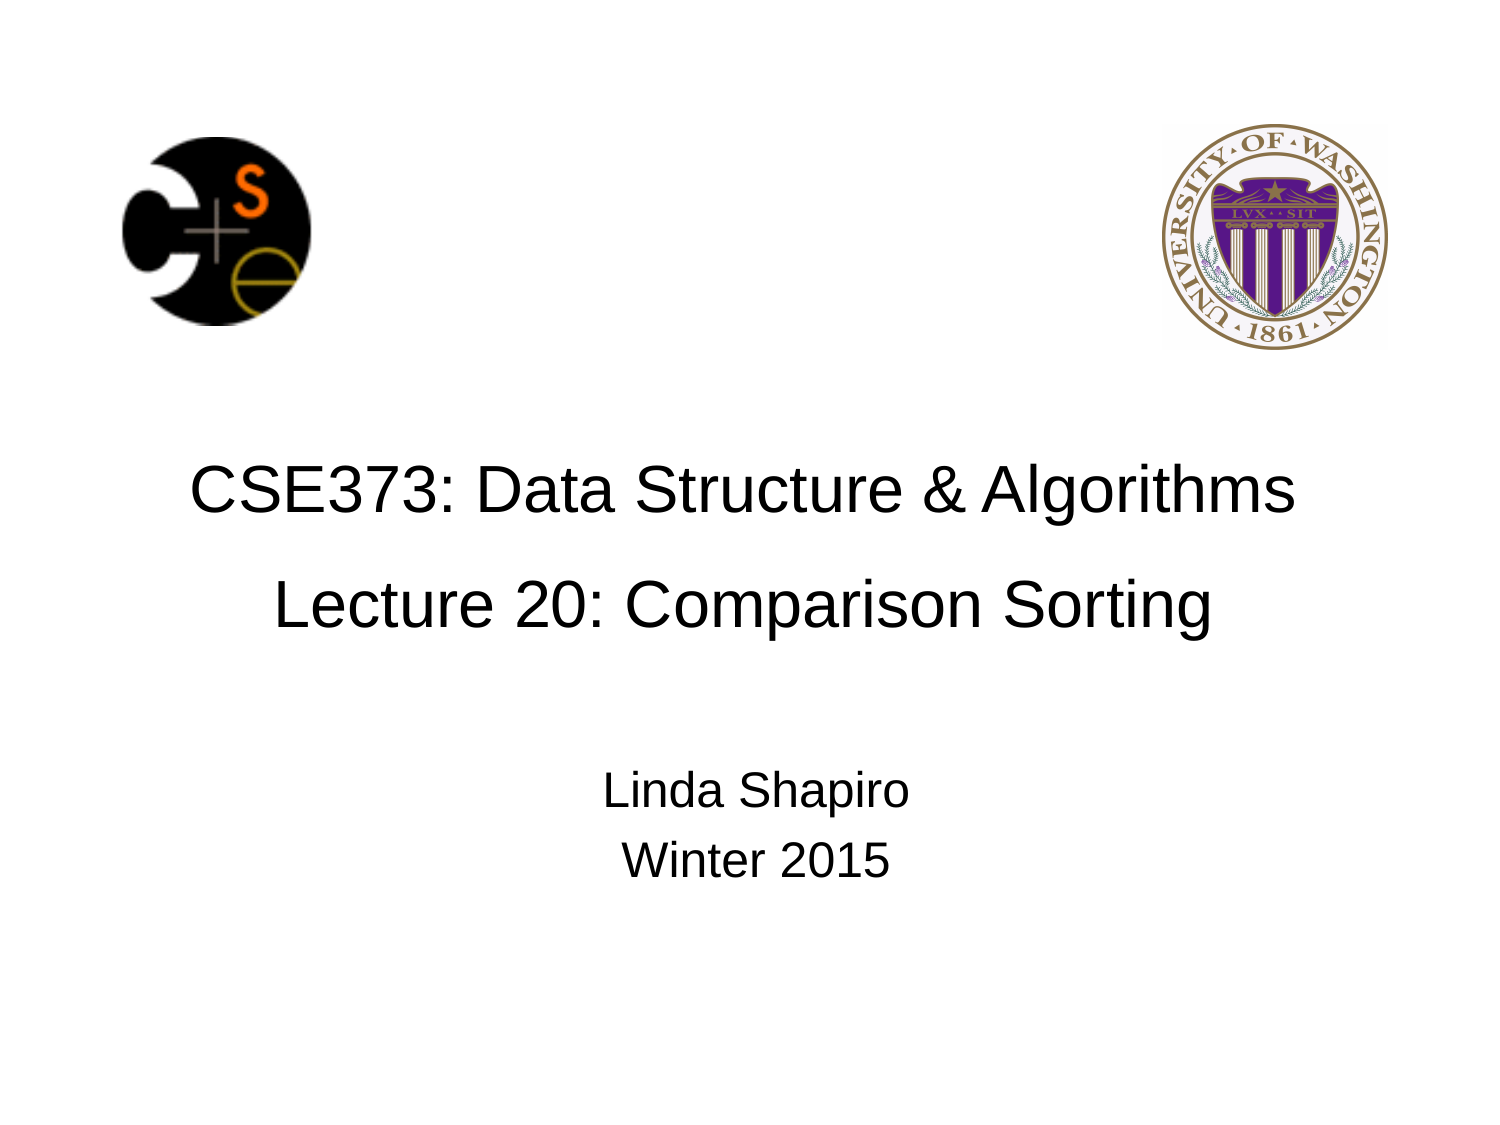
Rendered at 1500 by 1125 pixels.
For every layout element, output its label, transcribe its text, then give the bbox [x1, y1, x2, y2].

subtitle Linda Shapiro Winter 2015 [212, 749, 1301, 951]
title CSE373: Data Structure & Algorithms Lecture 20: Comparison Sorting [62, 424, 1426, 663]
picture [62, 137, 376, 326]
picture [1162, 124, 1388, 351]
